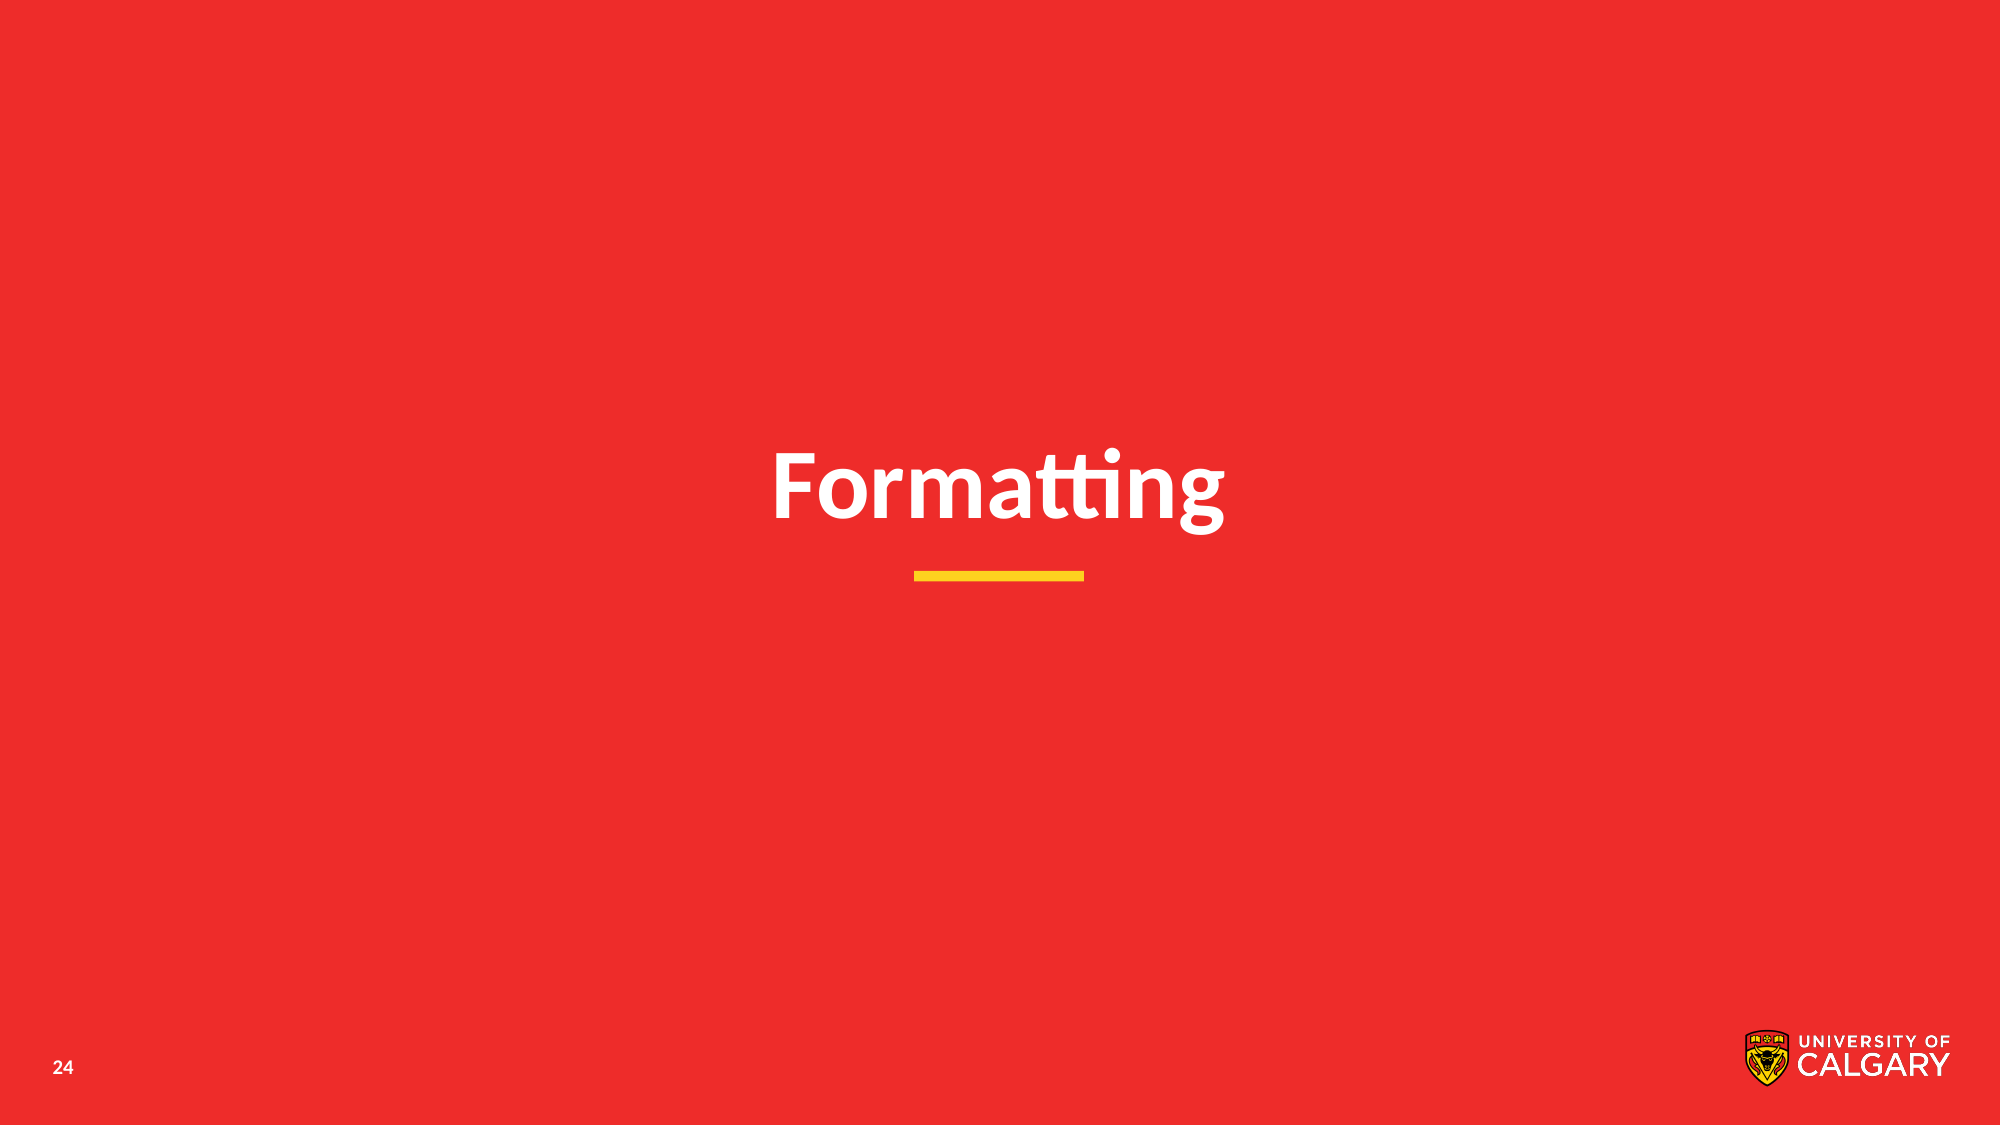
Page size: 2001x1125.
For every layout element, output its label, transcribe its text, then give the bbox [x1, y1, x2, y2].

title Formatting [136, 301, 1862, 548]
picture [1722, 1012, 1973, 1099]
